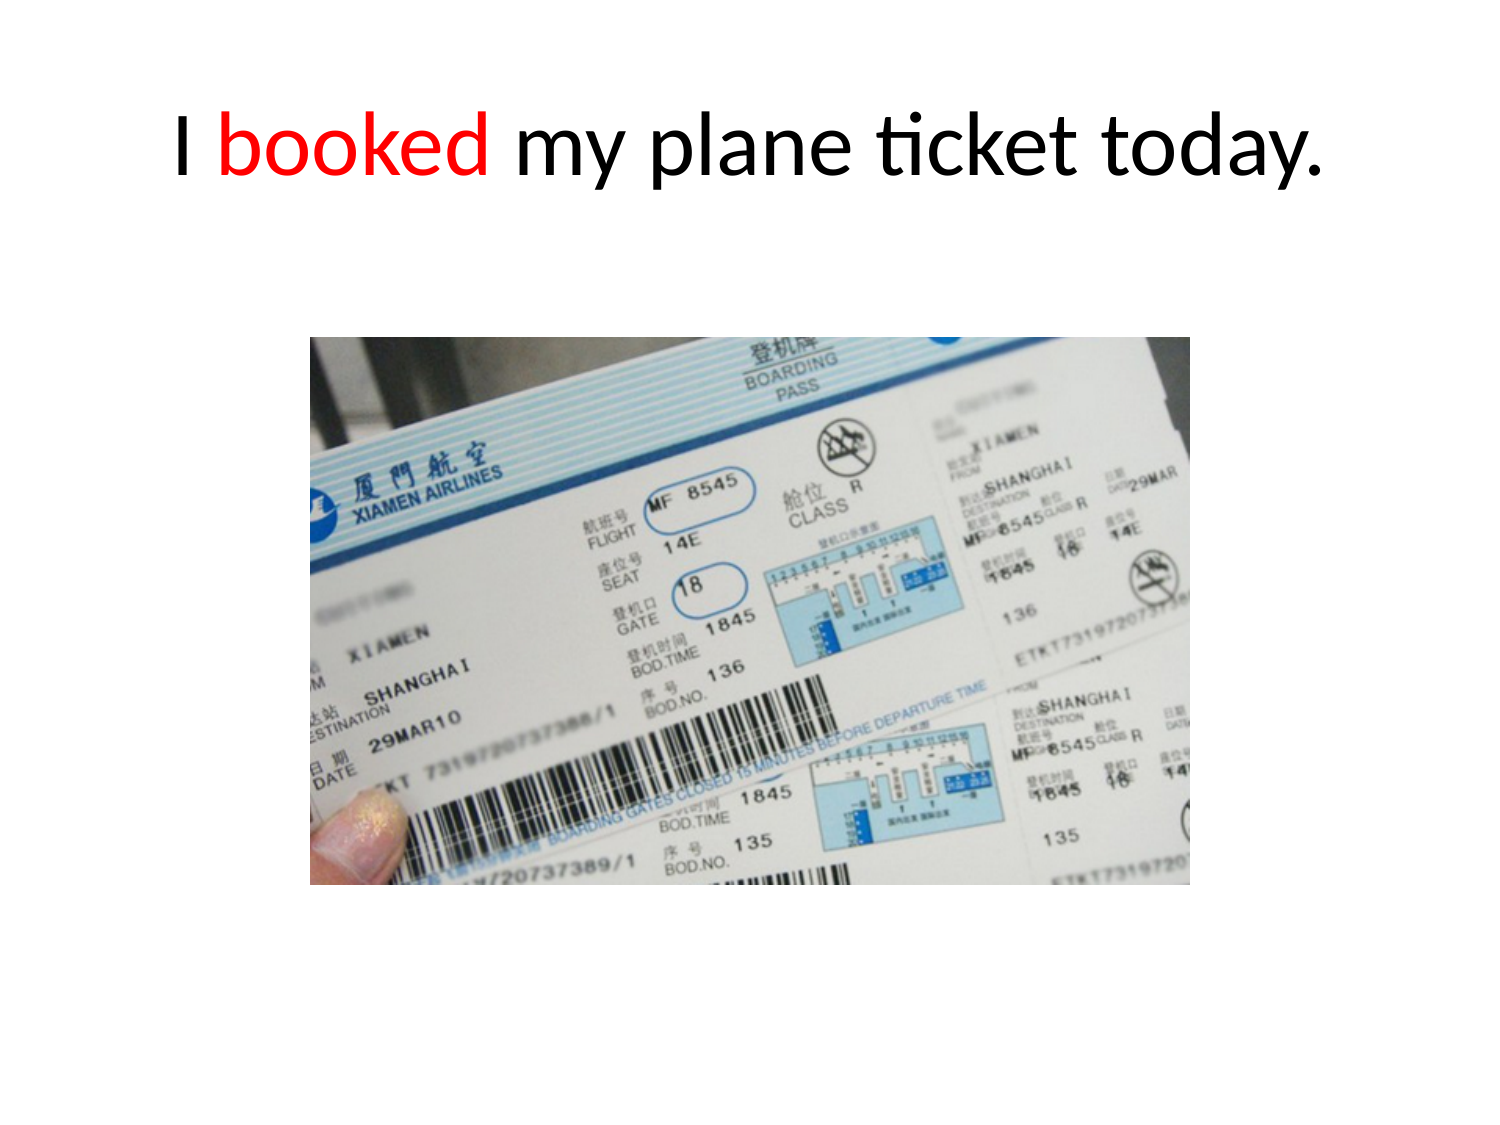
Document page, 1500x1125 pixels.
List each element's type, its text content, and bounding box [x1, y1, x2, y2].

picture [310, 337, 1190, 886]
title I booked my plane ticket today. [75, 45, 1425, 233]
